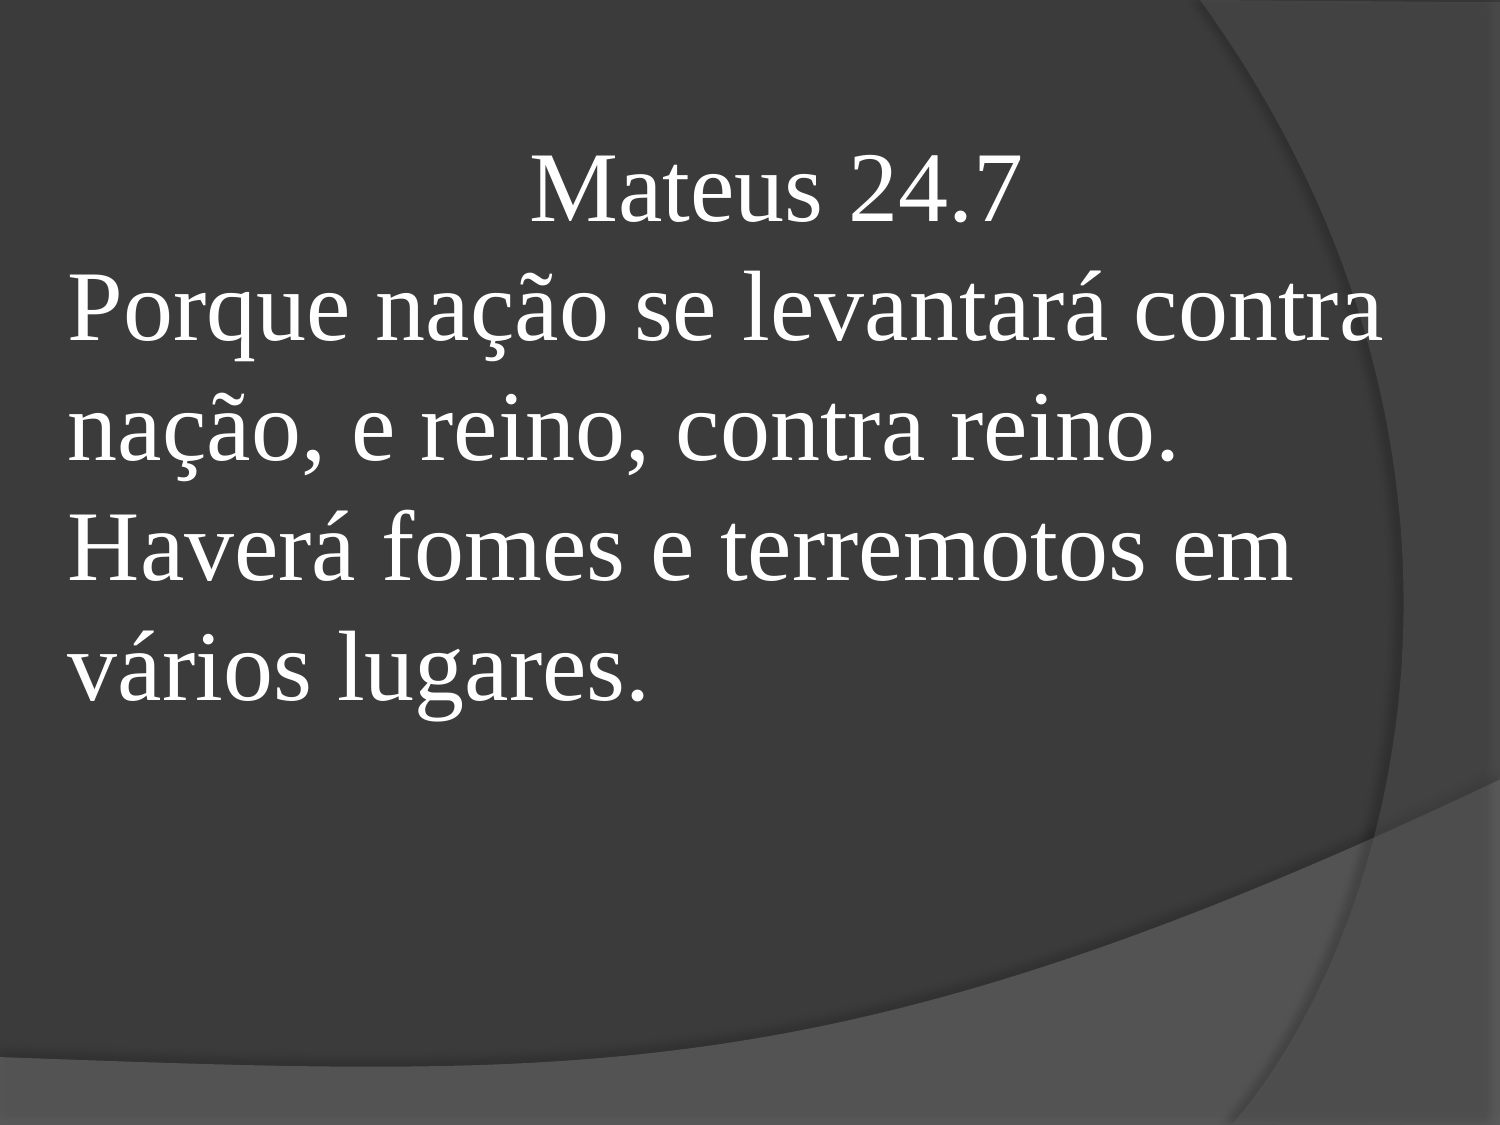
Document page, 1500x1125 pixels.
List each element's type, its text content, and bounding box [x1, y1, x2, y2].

text_box Mateus 24.7 Porque nação se levantará contra nação, e reino, contra reino. Haverá fomes e terremotos em vários lugares. [53, 113, 1500, 1125]
